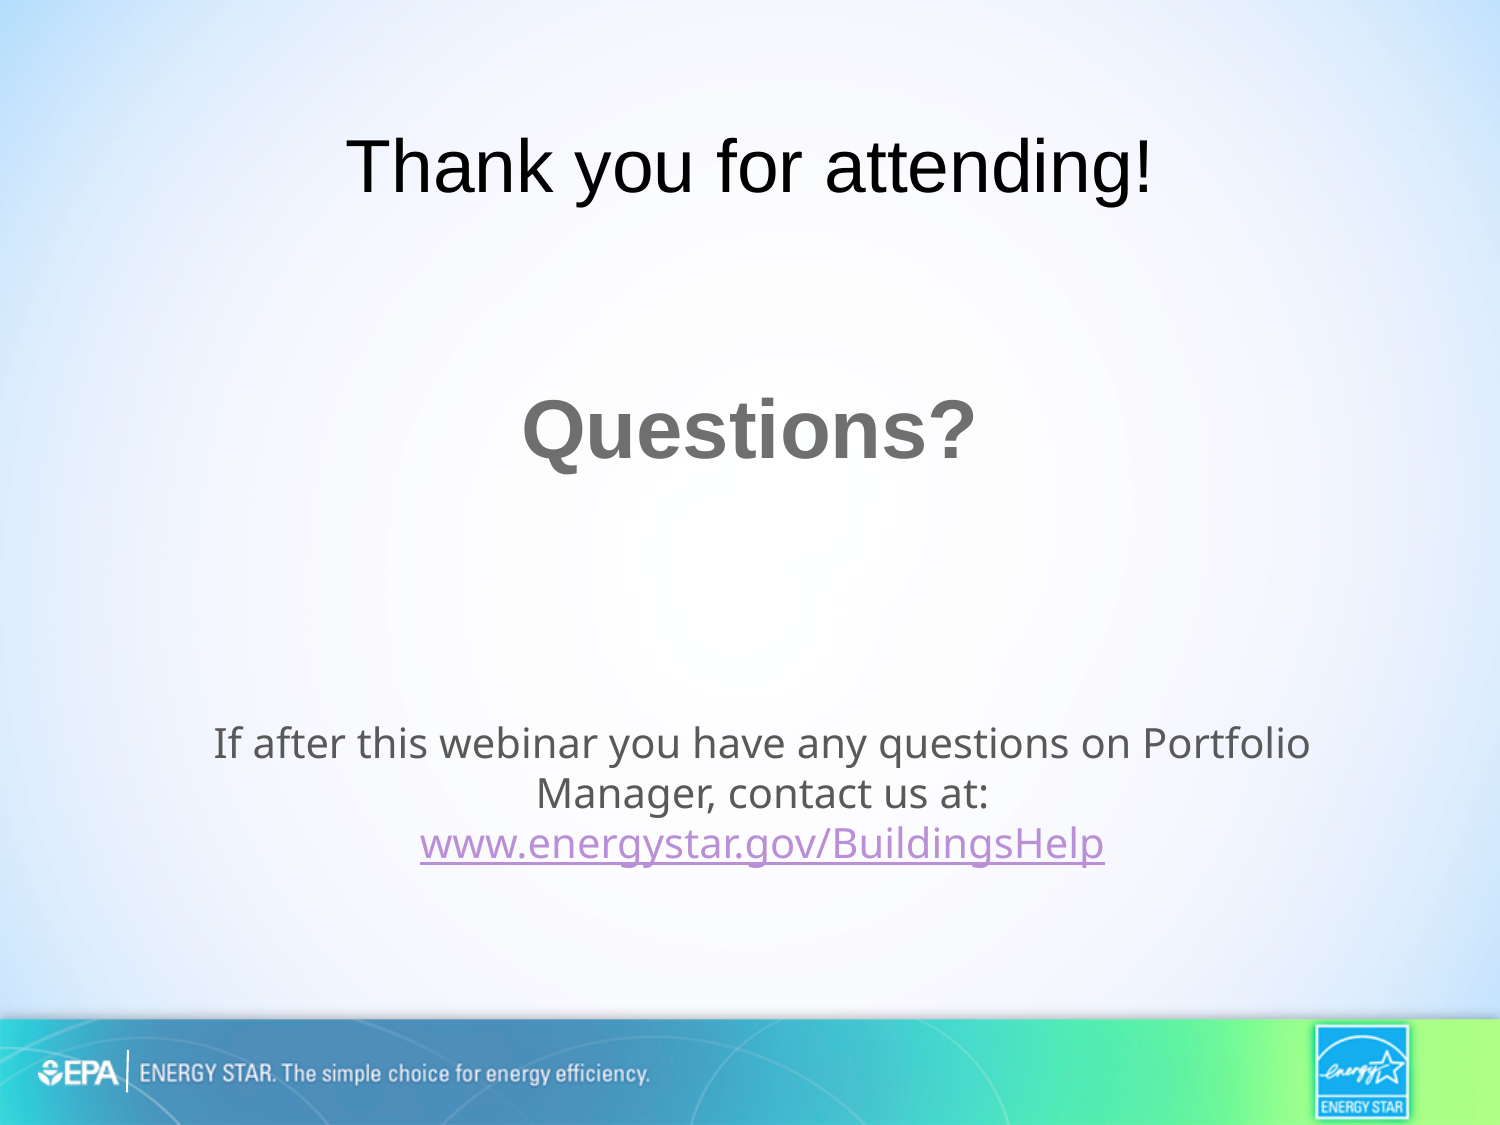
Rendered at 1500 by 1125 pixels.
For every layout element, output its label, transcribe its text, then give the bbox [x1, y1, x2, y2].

picture [0, 0, 1500, 1125]
title Thank you for attending! [103, 59, 1397, 278]
text_box Questions? [112, 350, 1388, 501]
text_box If after this webinar you have any questions on Portfolio Manager, contact us at: www.energystar.gov/BuildingsHelp [124, 675, 1400, 917]
